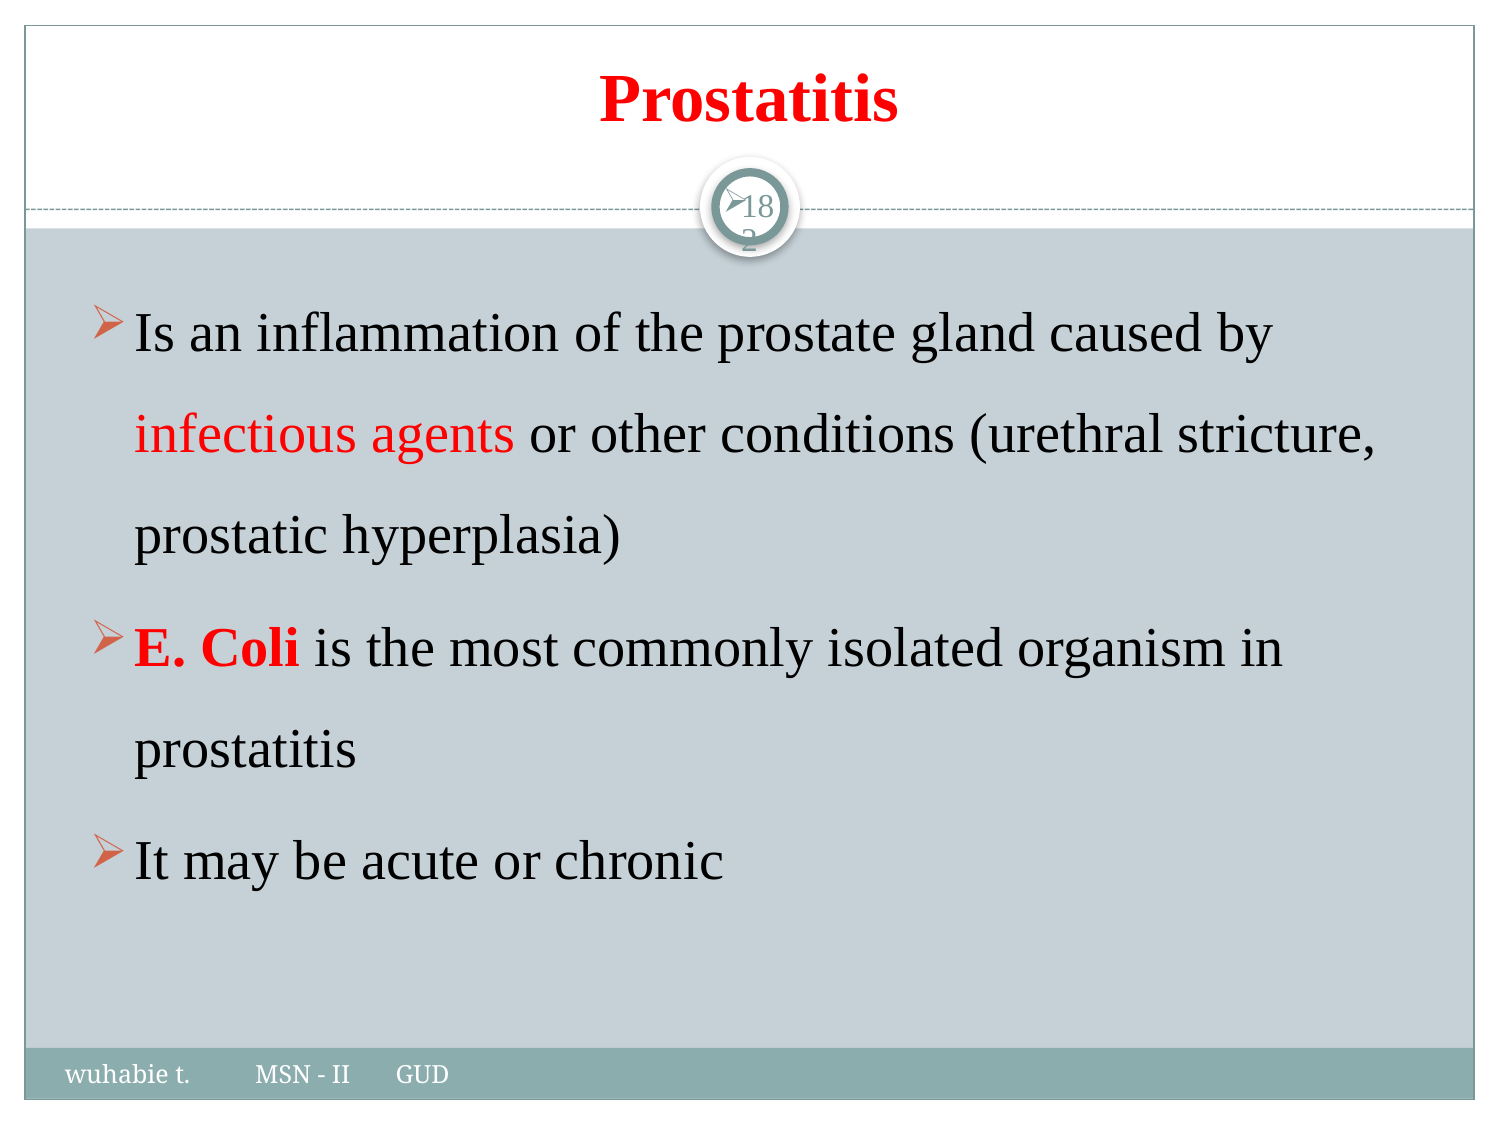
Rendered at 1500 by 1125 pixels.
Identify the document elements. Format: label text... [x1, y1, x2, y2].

list Is an inflammation of the prostate gland caused by infectious agents or other conditions (urethral stricture, prostatic hyperplasia) E. Coli is the most commonly isolated organism in prostatitis It may be acute or chronic [75, 174, 1463, 1005]
footer wuhabie t. MSN - II GUD [50, 1051, 638, 1112]
title Prostatitis [49, 37, 1450, 225]
slide_number 182 [715, 168, 791, 174]
